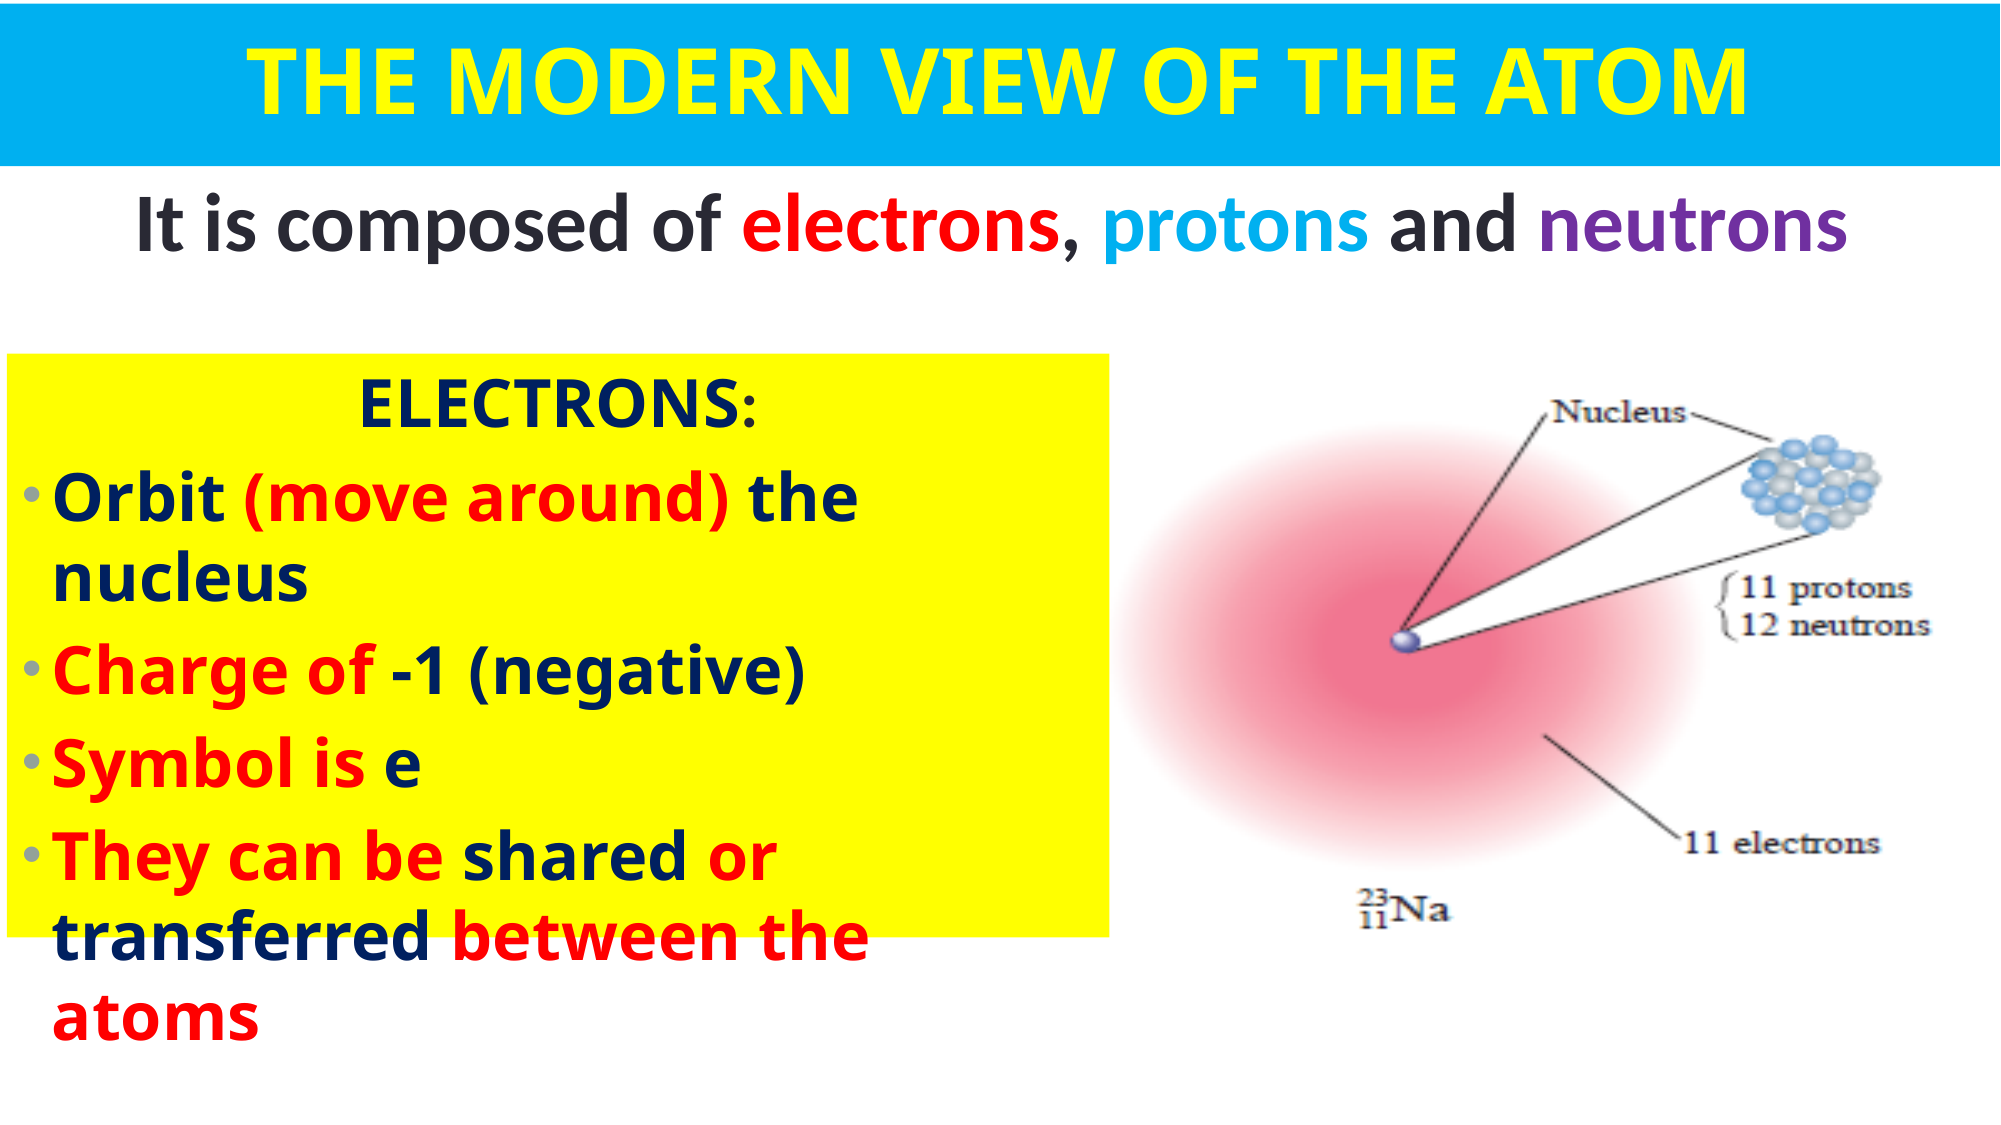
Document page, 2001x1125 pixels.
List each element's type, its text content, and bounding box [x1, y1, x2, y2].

picture [1107, 353, 1950, 968]
text_box ELECTRONS: Orbit (move around) the nucleus Charge of -1 (negative) Symbol is e They can be shared or transferred between the atoms [6, 353, 1107, 938]
text_box It is composed of electrons, protons and neutrons [34, 160, 1950, 300]
title THE MODERN VIEW OF THE ATOM [0, 3, 2000, 167]
